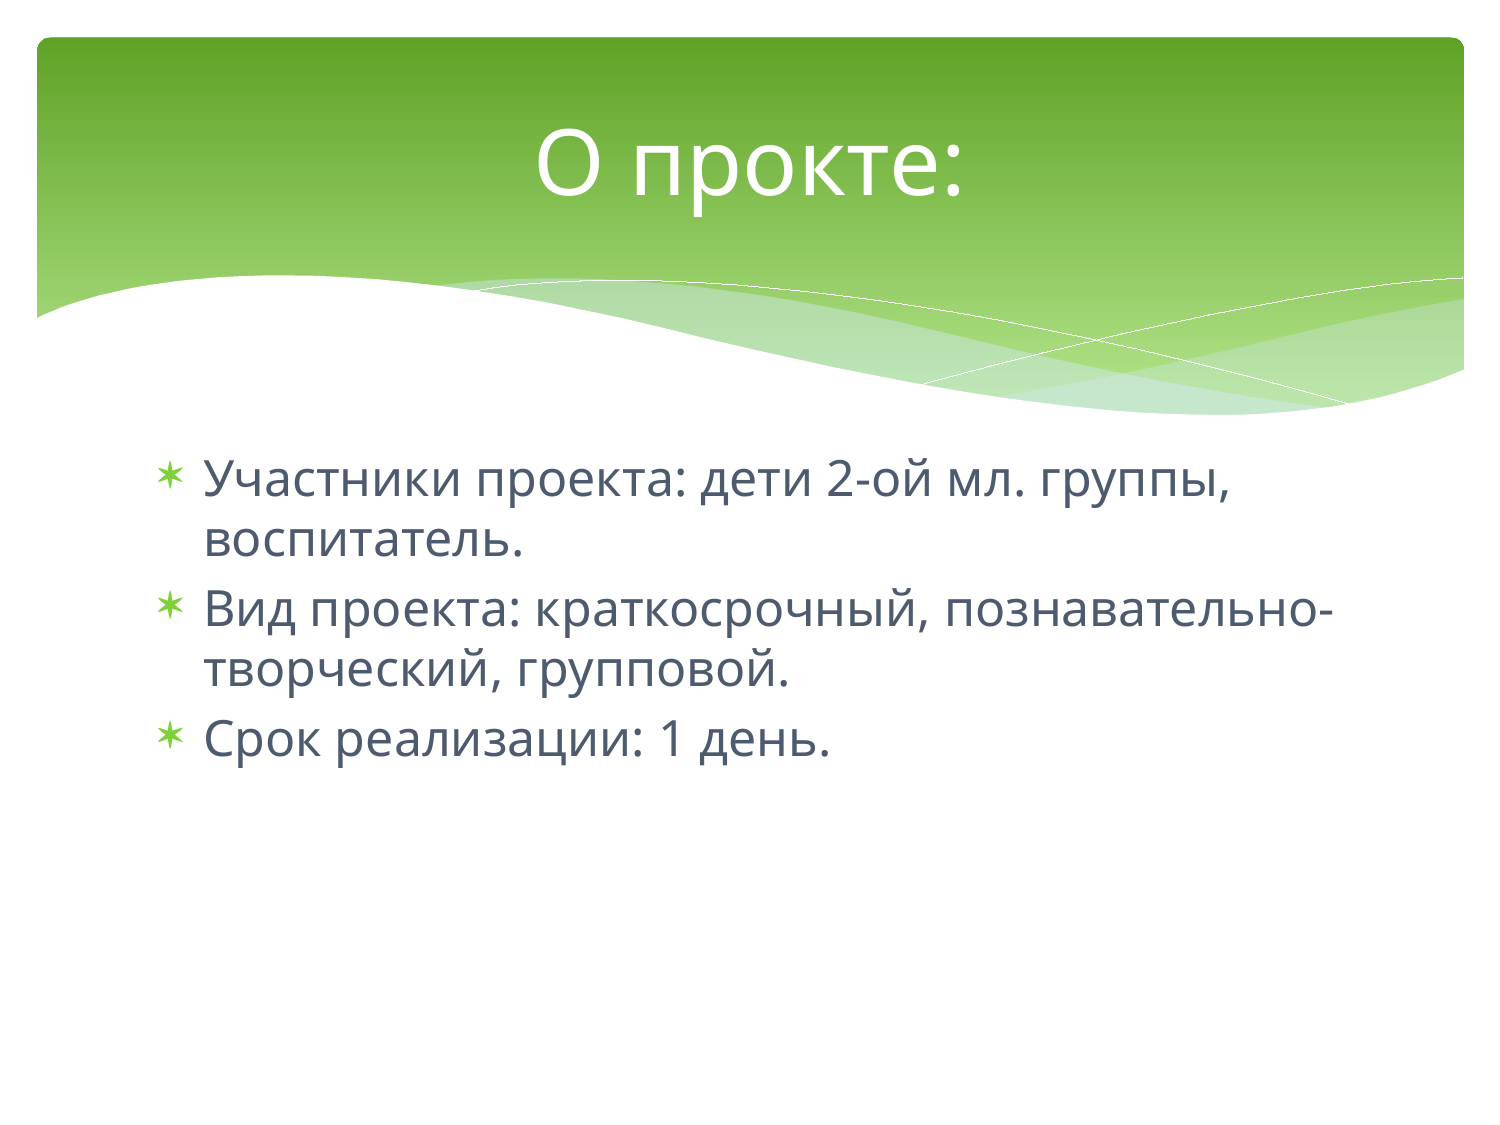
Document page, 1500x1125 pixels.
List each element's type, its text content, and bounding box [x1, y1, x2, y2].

title О прокте: [75, 55, 1425, 261]
list Участники проекта: дети 2-ой мл. группы, воспитатель. Вид проекта: краткосрочный, познавательно-творческий, групповой. Срок реализации: 1 день. [143, 438, 1359, 1005]
